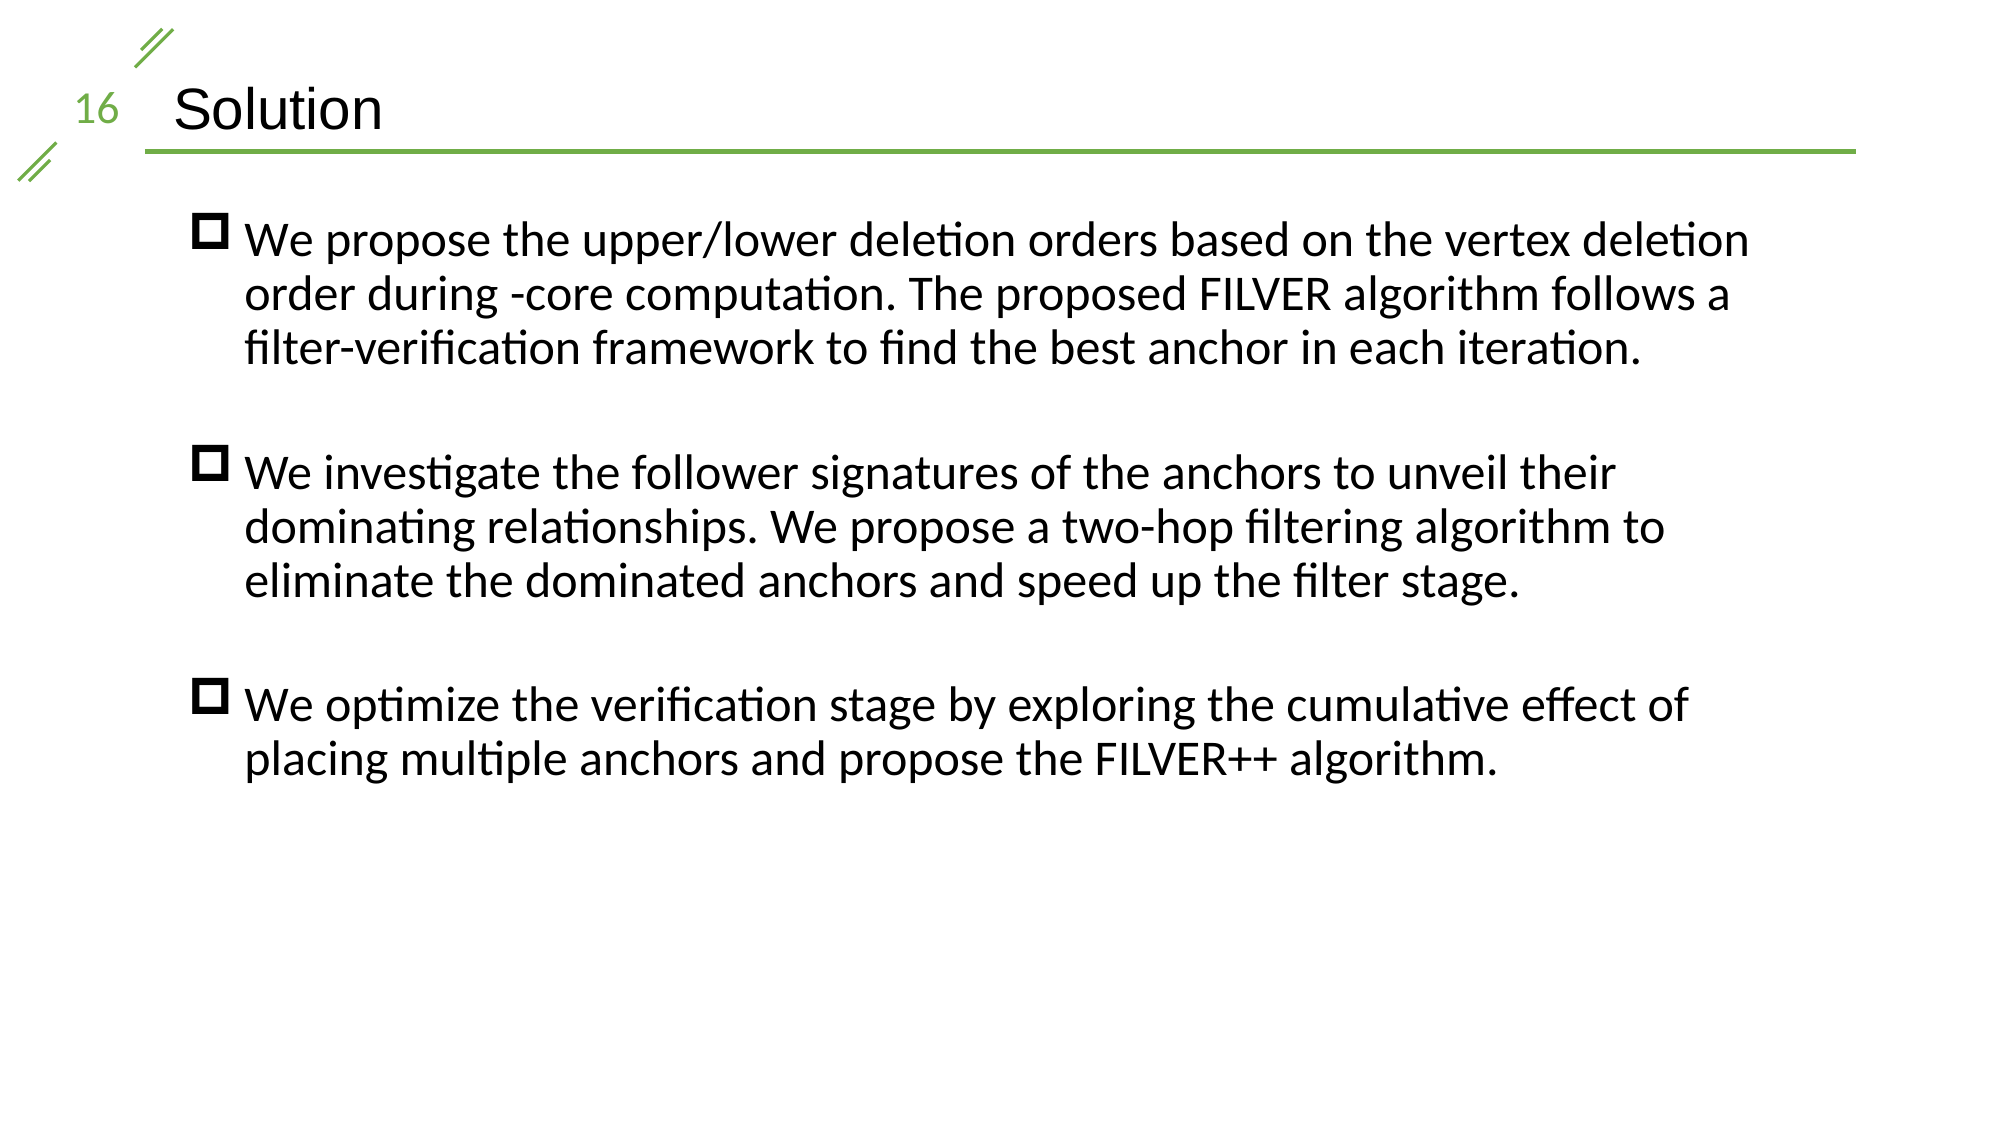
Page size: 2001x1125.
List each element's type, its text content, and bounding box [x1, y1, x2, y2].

list Solution [173, 70, 1857, 150]
